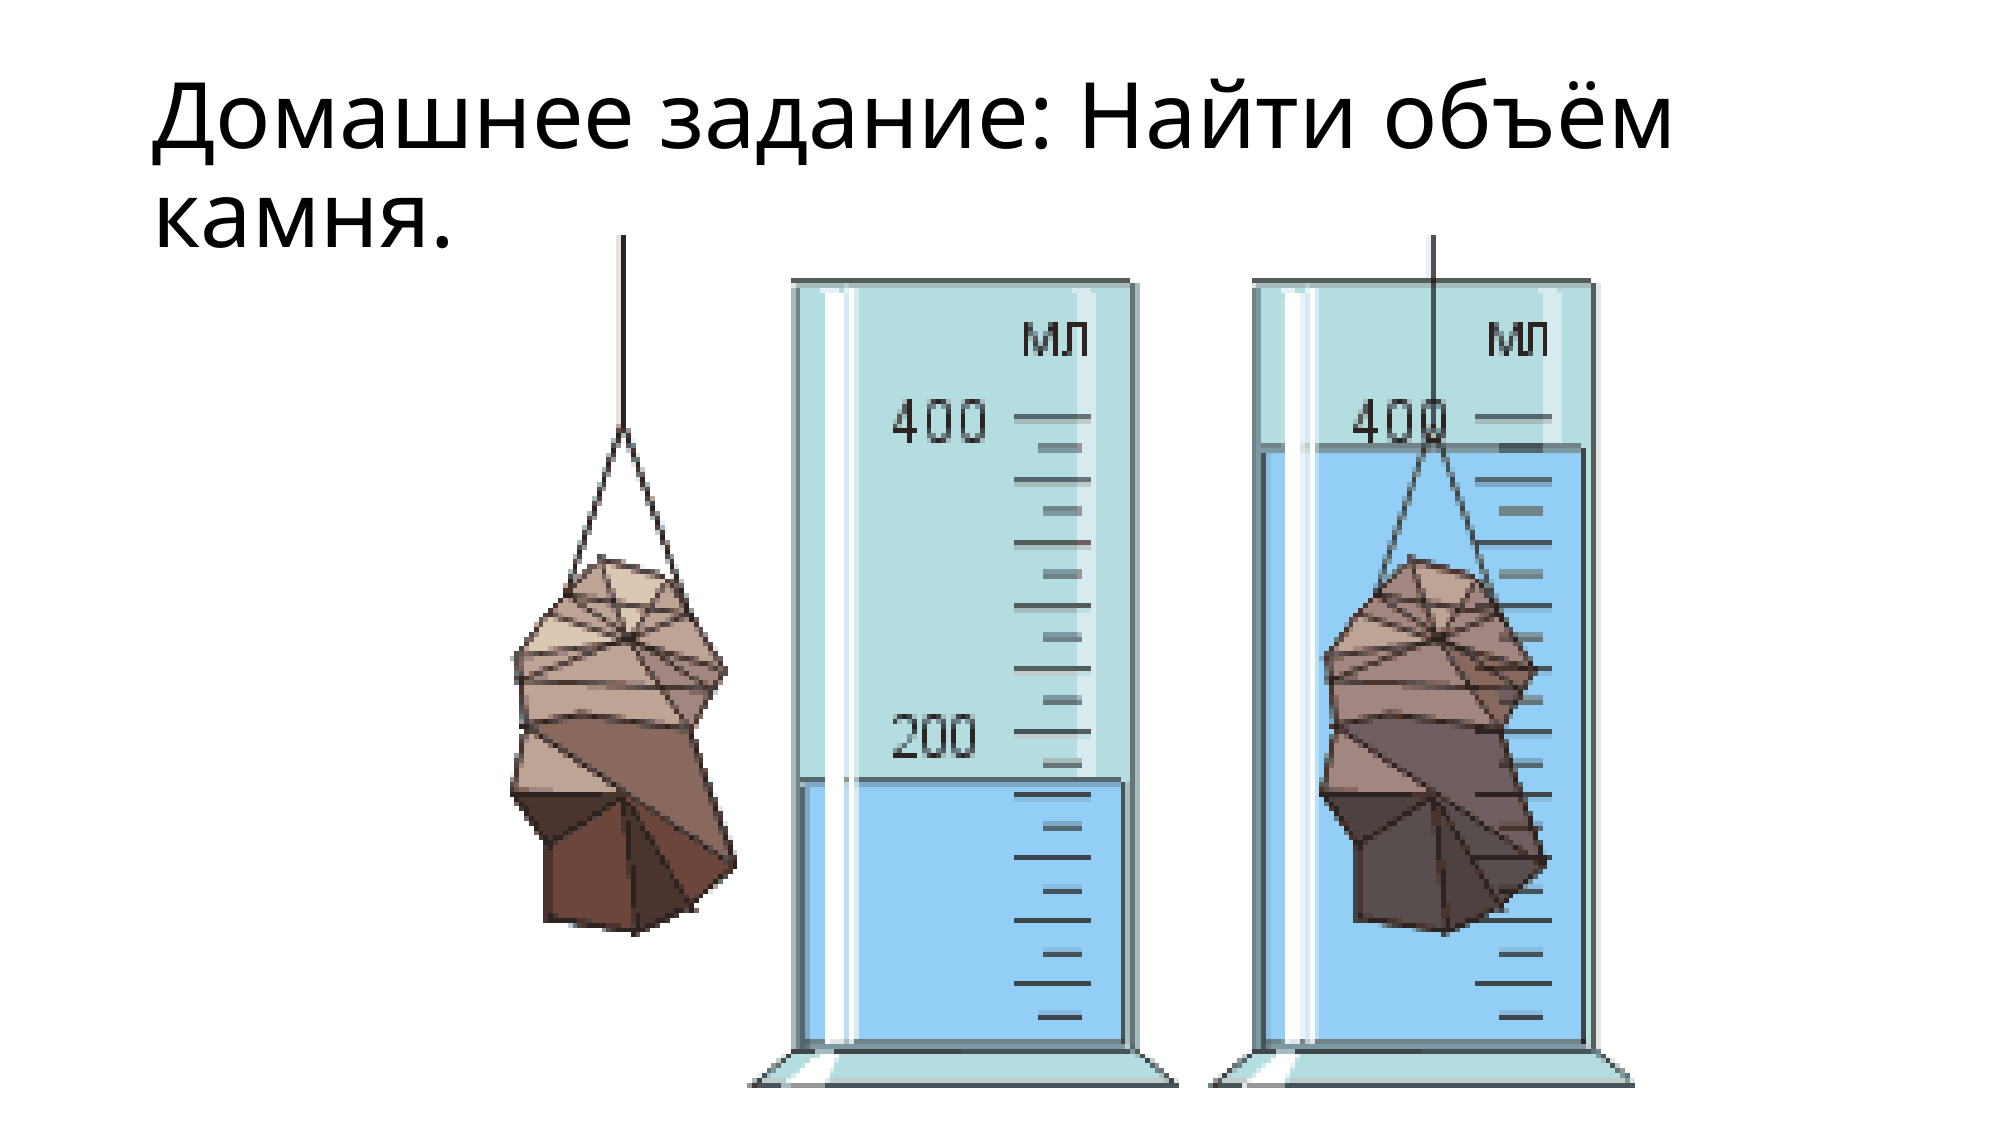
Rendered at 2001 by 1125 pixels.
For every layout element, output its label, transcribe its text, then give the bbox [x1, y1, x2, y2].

title Домашнее задание: Найти объём камня. [137, 59, 1863, 278]
picture [510, 235, 1640, 1088]
